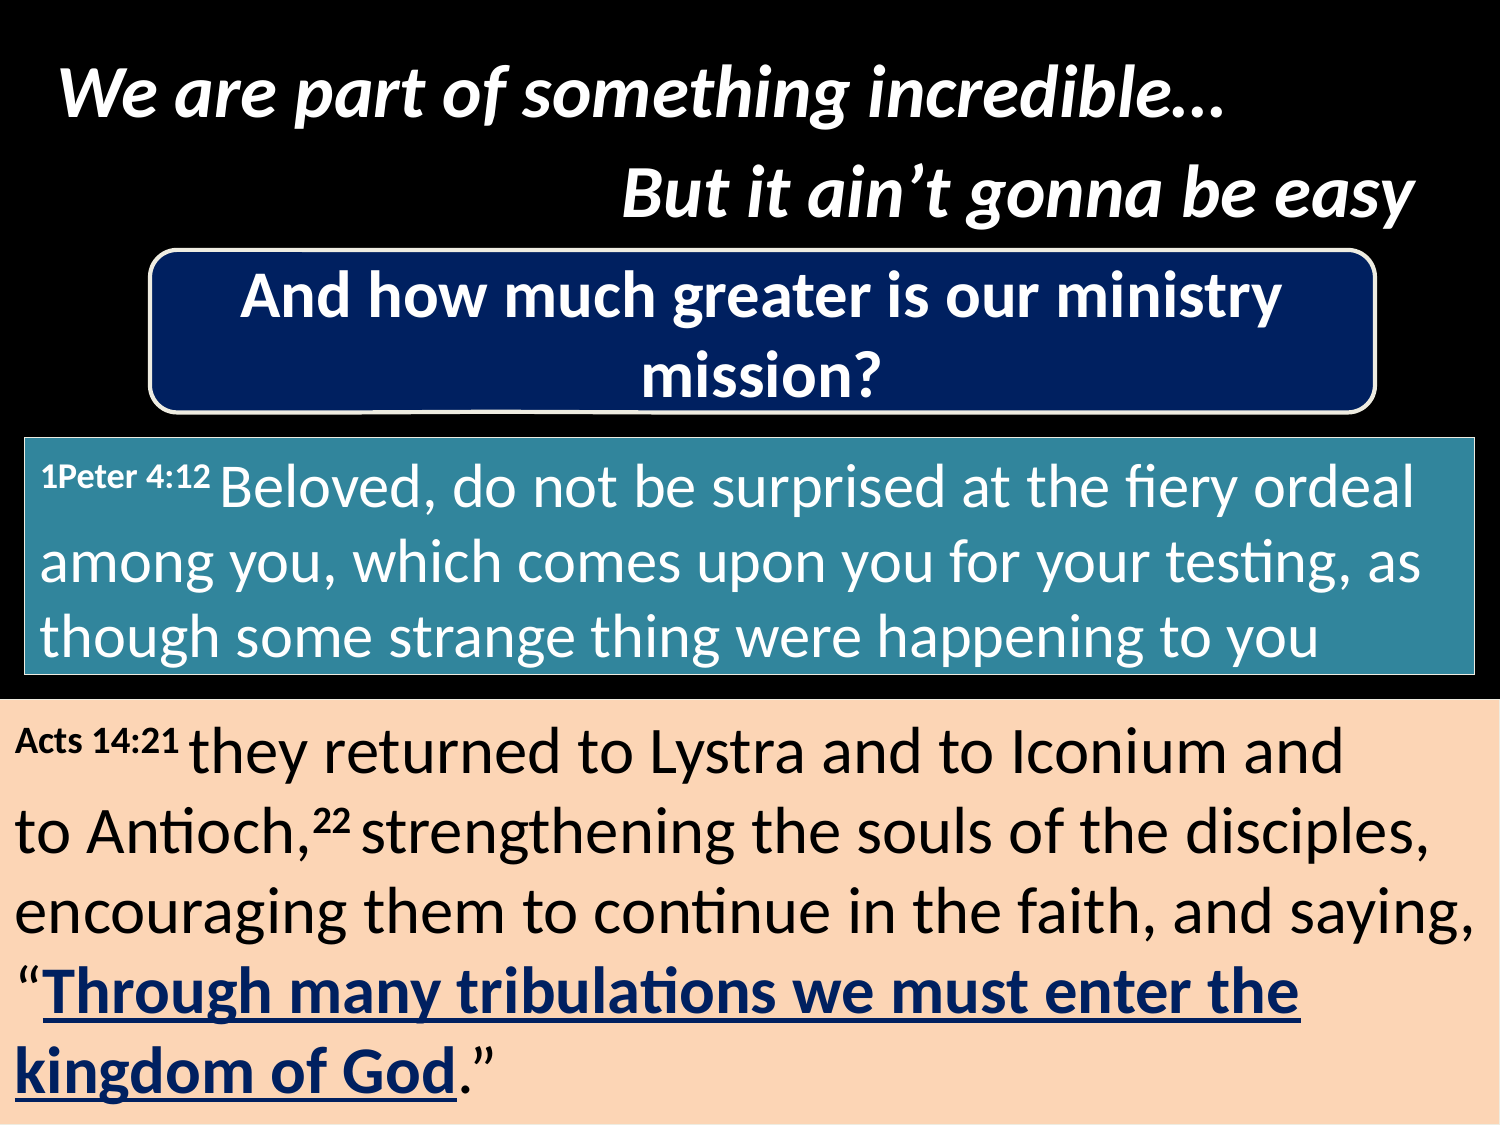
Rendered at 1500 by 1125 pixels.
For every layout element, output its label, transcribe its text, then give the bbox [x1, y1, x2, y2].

text_box But it ain’t gonna be easy [560, 135, 1478, 240]
text_box Acts 14:21 they returned to Lystra and to Iconium and to Antioch,22 strengthening the souls of the disciples, encouraging them to continue in the faith, and saying, “Through many tribulations we must enter the kingdom of God.” [0, 699, 1500, 1125]
text_box And how much greater is our ministry mission? [147, 247, 1378, 415]
text_box We are part of something incredible… [22, 35, 1278, 140]
text_box 1Peter 4:12 Beloved, do not be surprised at the fiery ordeal among you, which comes upon you for your testing, as though some strange thing were happening to you [24, 437, 1475, 675]
